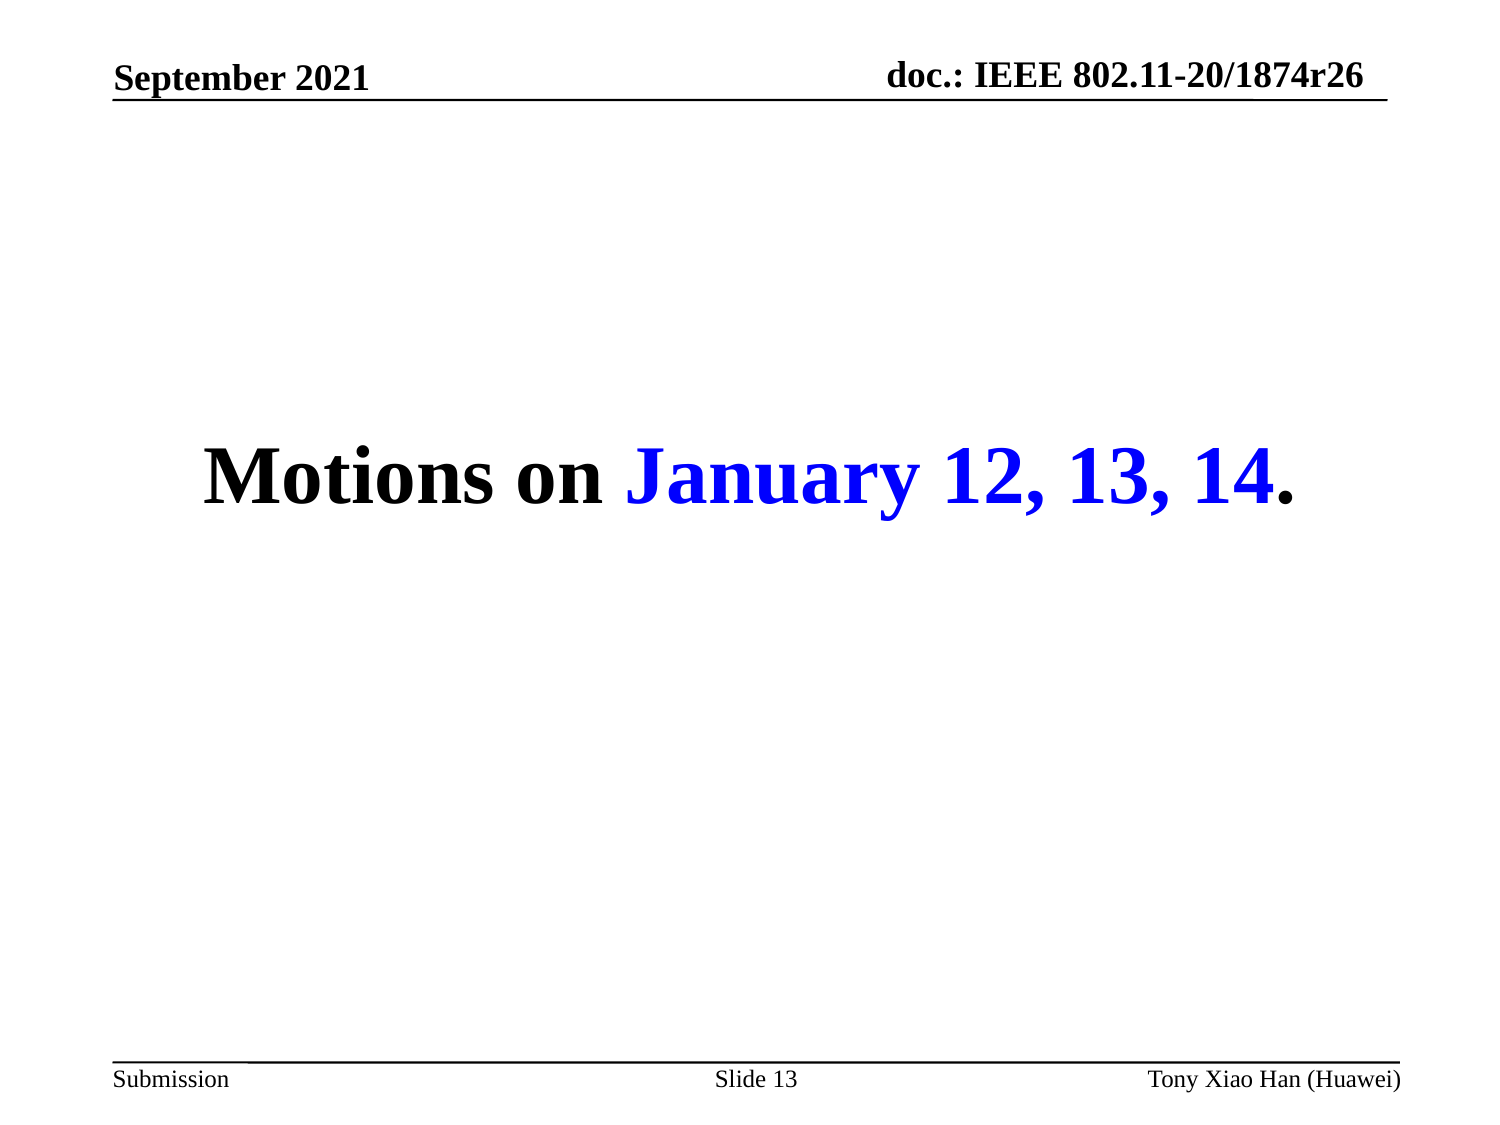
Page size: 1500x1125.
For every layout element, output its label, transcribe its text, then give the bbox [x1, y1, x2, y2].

text_box Motions on January 12, 13, 14. [112, 412, 1388, 950]
footer Tony Xiao Han (Huawei) [999, 1061, 1402, 1093]
slide_number Slide 13 [712, 1061, 800, 1093]
